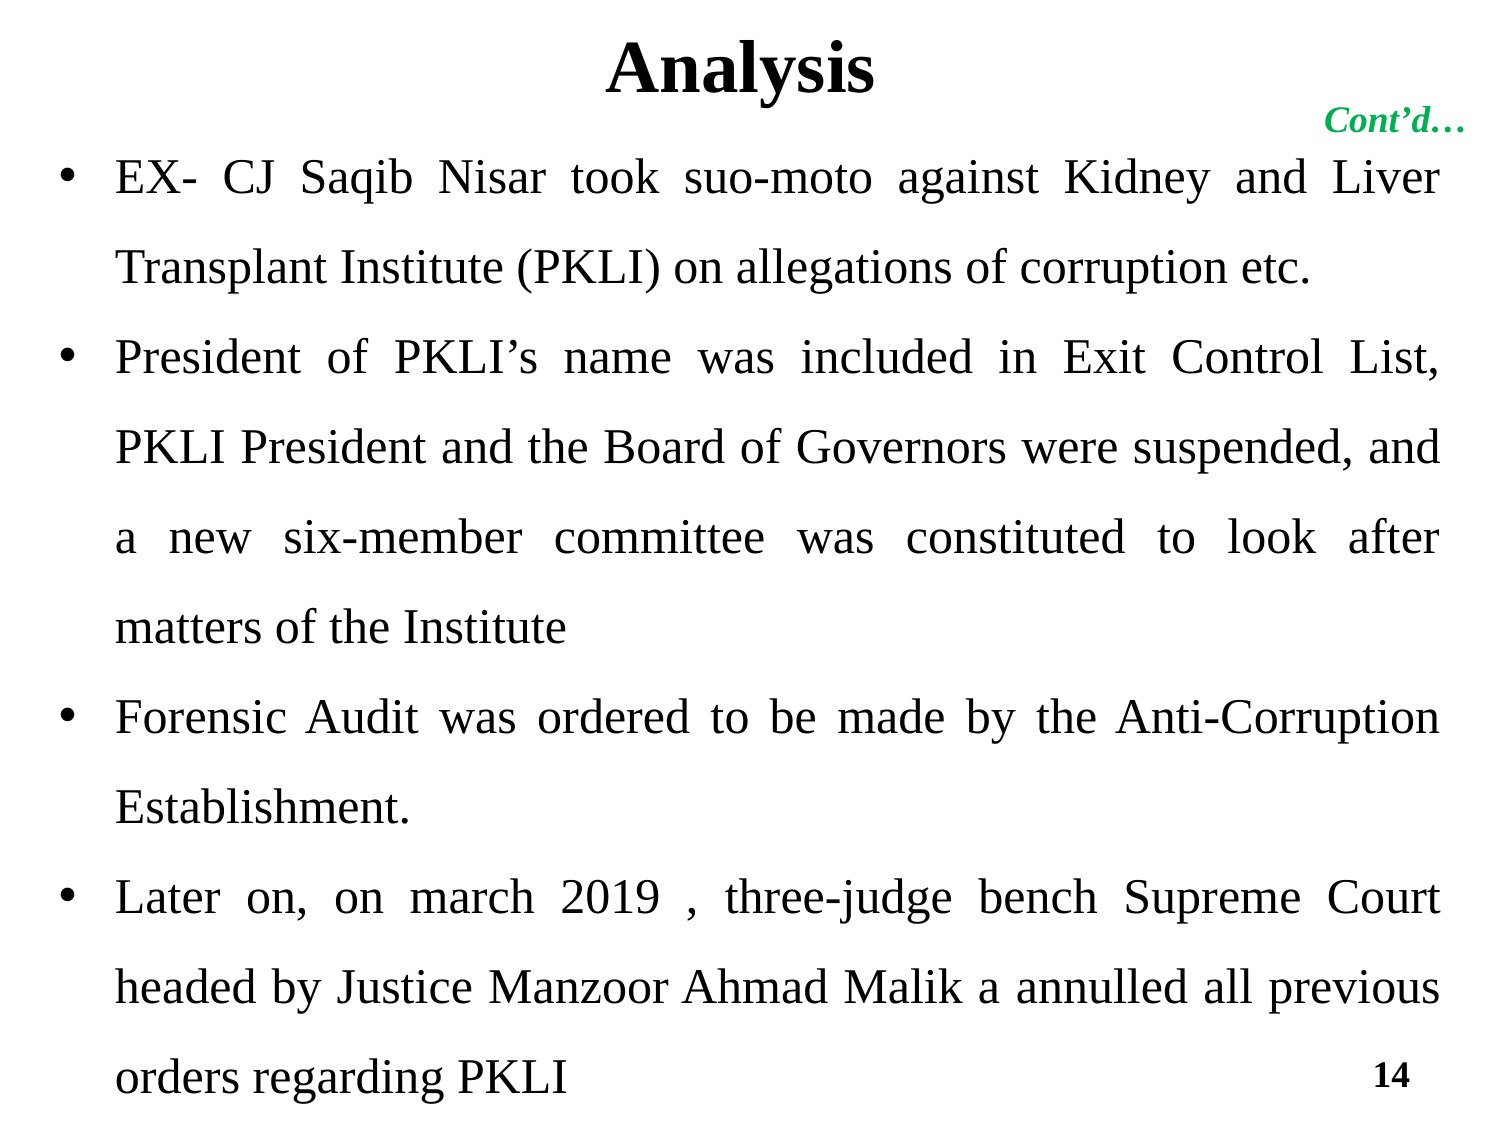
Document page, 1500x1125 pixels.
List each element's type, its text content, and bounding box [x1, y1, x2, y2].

list EX- CJ Saqib Nisar took suo-moto against Kidney and Liver Transplant Institute (PKLI) on allegations of corruption etc. President of PKLI’s name was included in Exit Control List, PKLI President and the Board of Governors were suspended, and a new six-member committee was constituted to look after matters of the Institute Forensic Audit was ordered to be made by the Anti-Corruption Establishment. Later on, on march 2019 , three-judge bench Supreme Court headed by Justice Manzoor Ahmad Malik a annulled all previous orders regarding PKLI [43, 125, 1457, 1038]
title Analysis [18, 0, 1482, 125]
text_box Cont’d… [1309, 87, 1485, 148]
slide_number 14 [1074, 1042, 1425, 1103]
